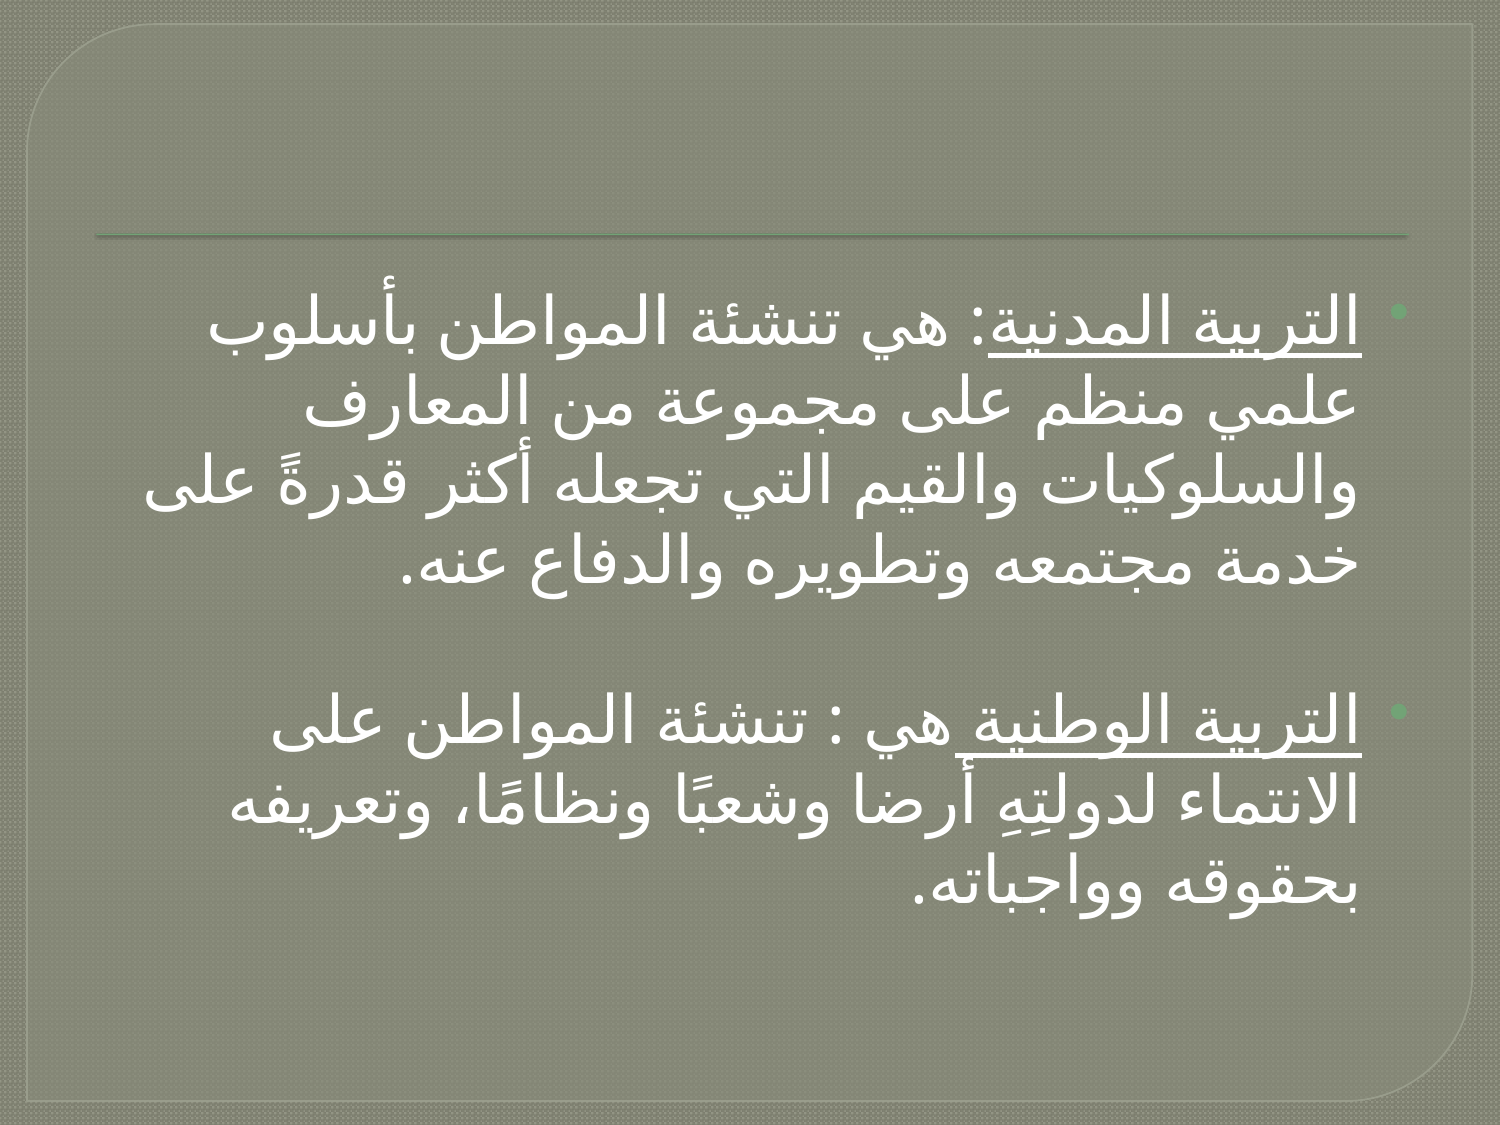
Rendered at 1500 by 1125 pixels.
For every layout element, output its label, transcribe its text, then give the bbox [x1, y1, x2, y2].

list التربية المدنية: هي تنشئة المواطن بأسلوب علمي منظم على مجموعة من المعارف والسلوكيات والقيم التي تجعله أكثر قدرةً على خدمة مجتمعه وتطويره والدفاع عنه. التربية الوطنية هي : تنشئة المواطن على الانتماء لدولتِهِ أرضا وشعبًا ونظامًا، وتعريفه بحقوقه وواجباته. [75, 270, 1425, 1013]
